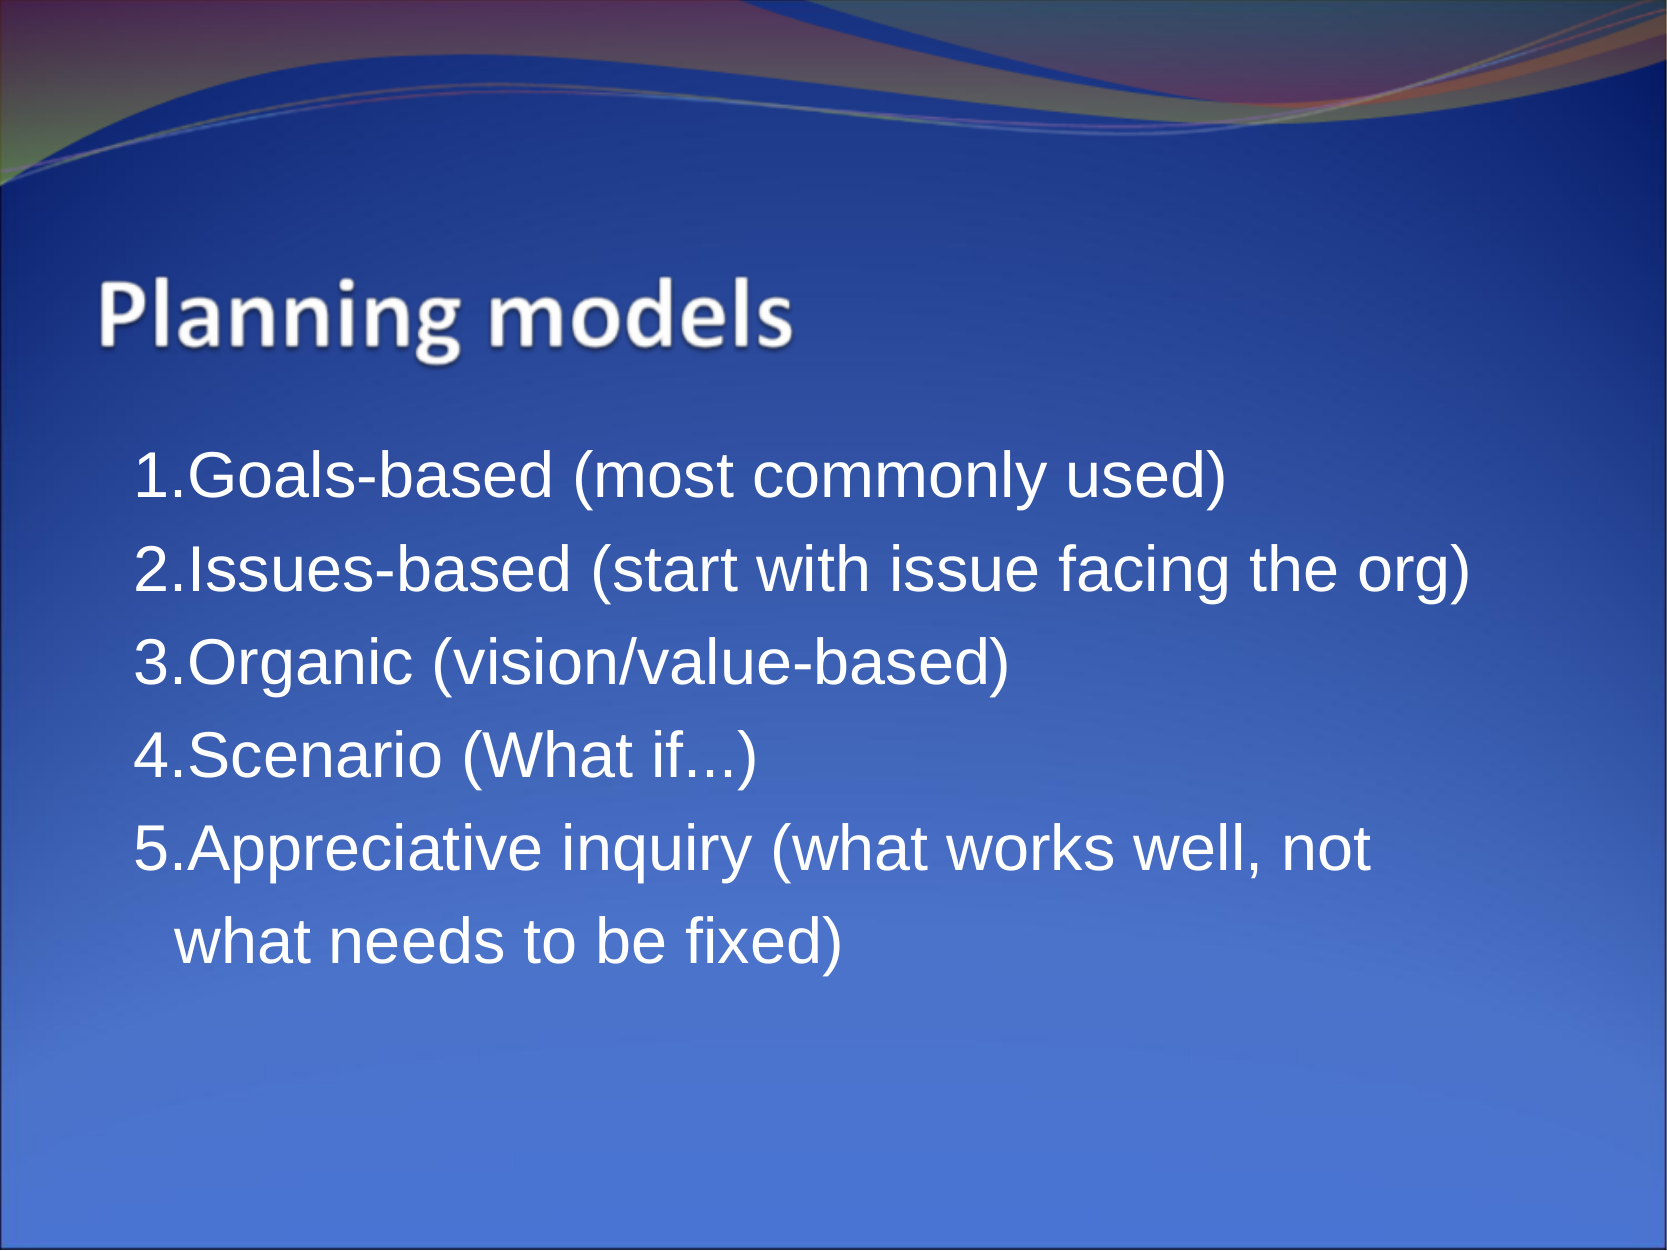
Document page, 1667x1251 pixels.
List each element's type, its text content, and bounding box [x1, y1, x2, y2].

list Goals-based (most commonly used) Issues-based (start with issue facing the org) Organic (vision/value-based) Scenario (What if...) Appreciative inquiry (what works well, not what needs to be fixed) [105, 411, 1518, 956]
picture [0, 0, 1667, 1250]
text_box [25, 123, 1516, 386]
